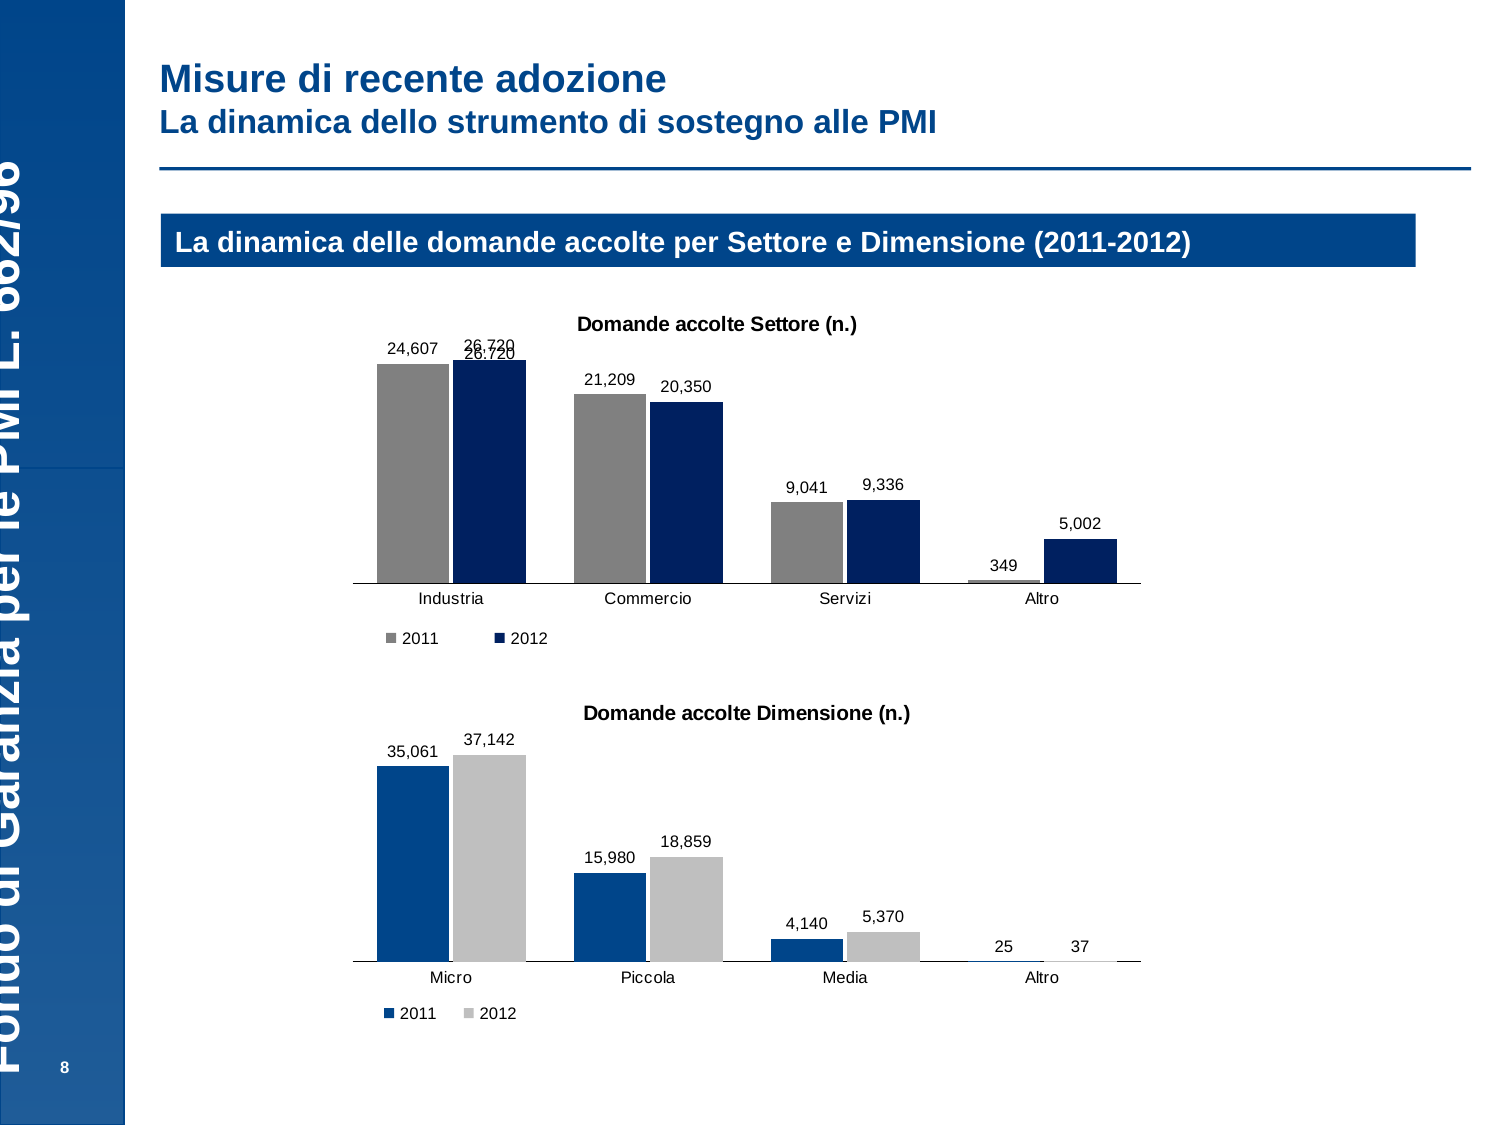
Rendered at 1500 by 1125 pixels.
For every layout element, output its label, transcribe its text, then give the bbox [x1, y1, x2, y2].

chart [335, 301, 1158, 657]
chart [335, 680, 1158, 1036]
text_box La dinamica delle domande accolte per Settore e Dimensione (2011-2012) [160, 213, 1416, 267]
title Misure di recente adozione La dinamica dello strumento di sostegno alle PMI [144, 45, 1416, 116]
slide_number 8 [0, 1008, 130, 1085]
